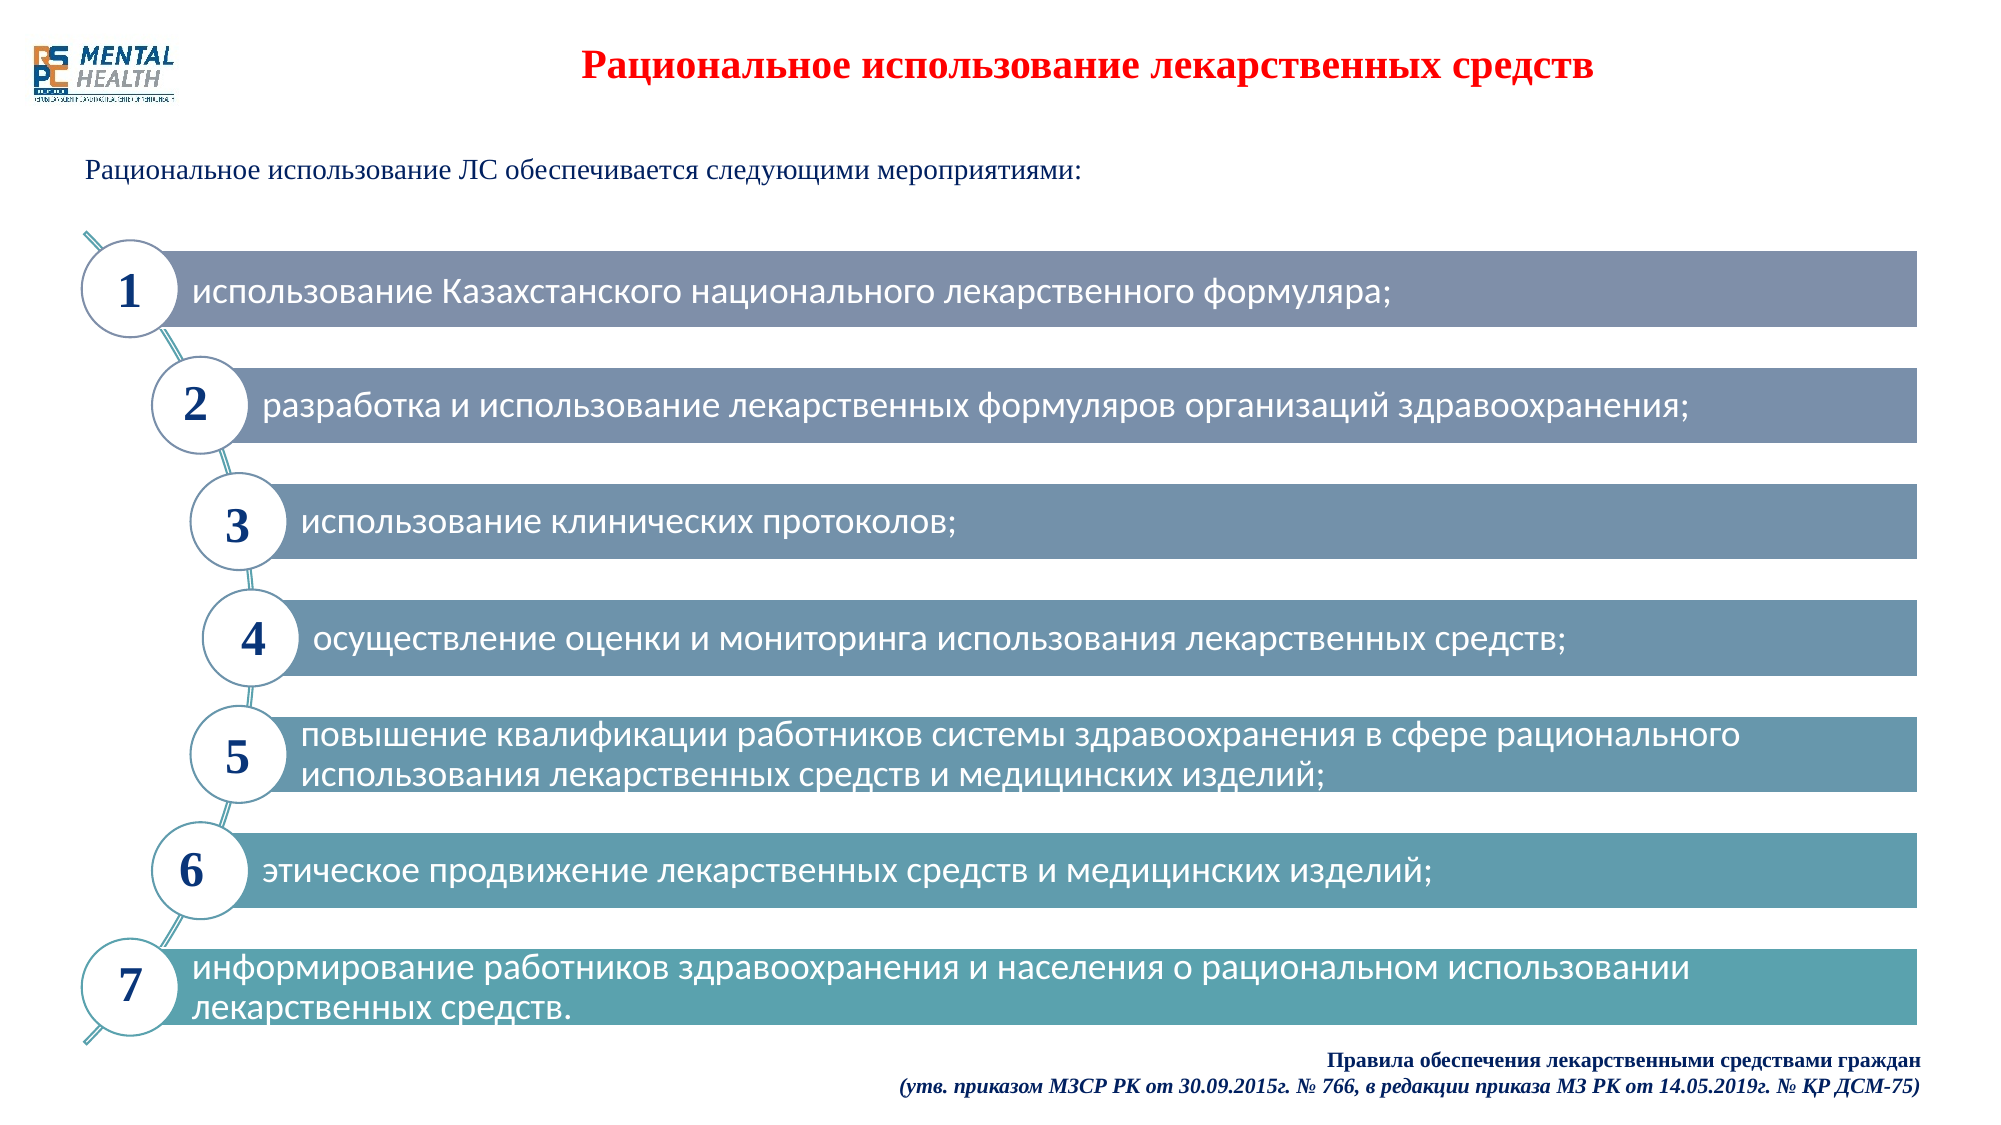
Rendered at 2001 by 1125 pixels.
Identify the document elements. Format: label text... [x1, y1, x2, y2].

text_box Правила обеспечения лекарственными средствами граждан (утв. приказом МЗСР РК от 30.09.2015г. № 766, в редакции приказа МЗ РК от 14.05.2019г. № ҚР ДСМ-75) [843, 1038, 1943, 1106]
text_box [70, 211, 1930, 1065]
text_box Рациональное использование ЛС обеспечивается следующими мероприятиями: [70, 142, 1930, 193]
text_box Рациональное использование лекарственных средств [256, 29, 1930, 94]
picture [25, 16, 191, 126]
